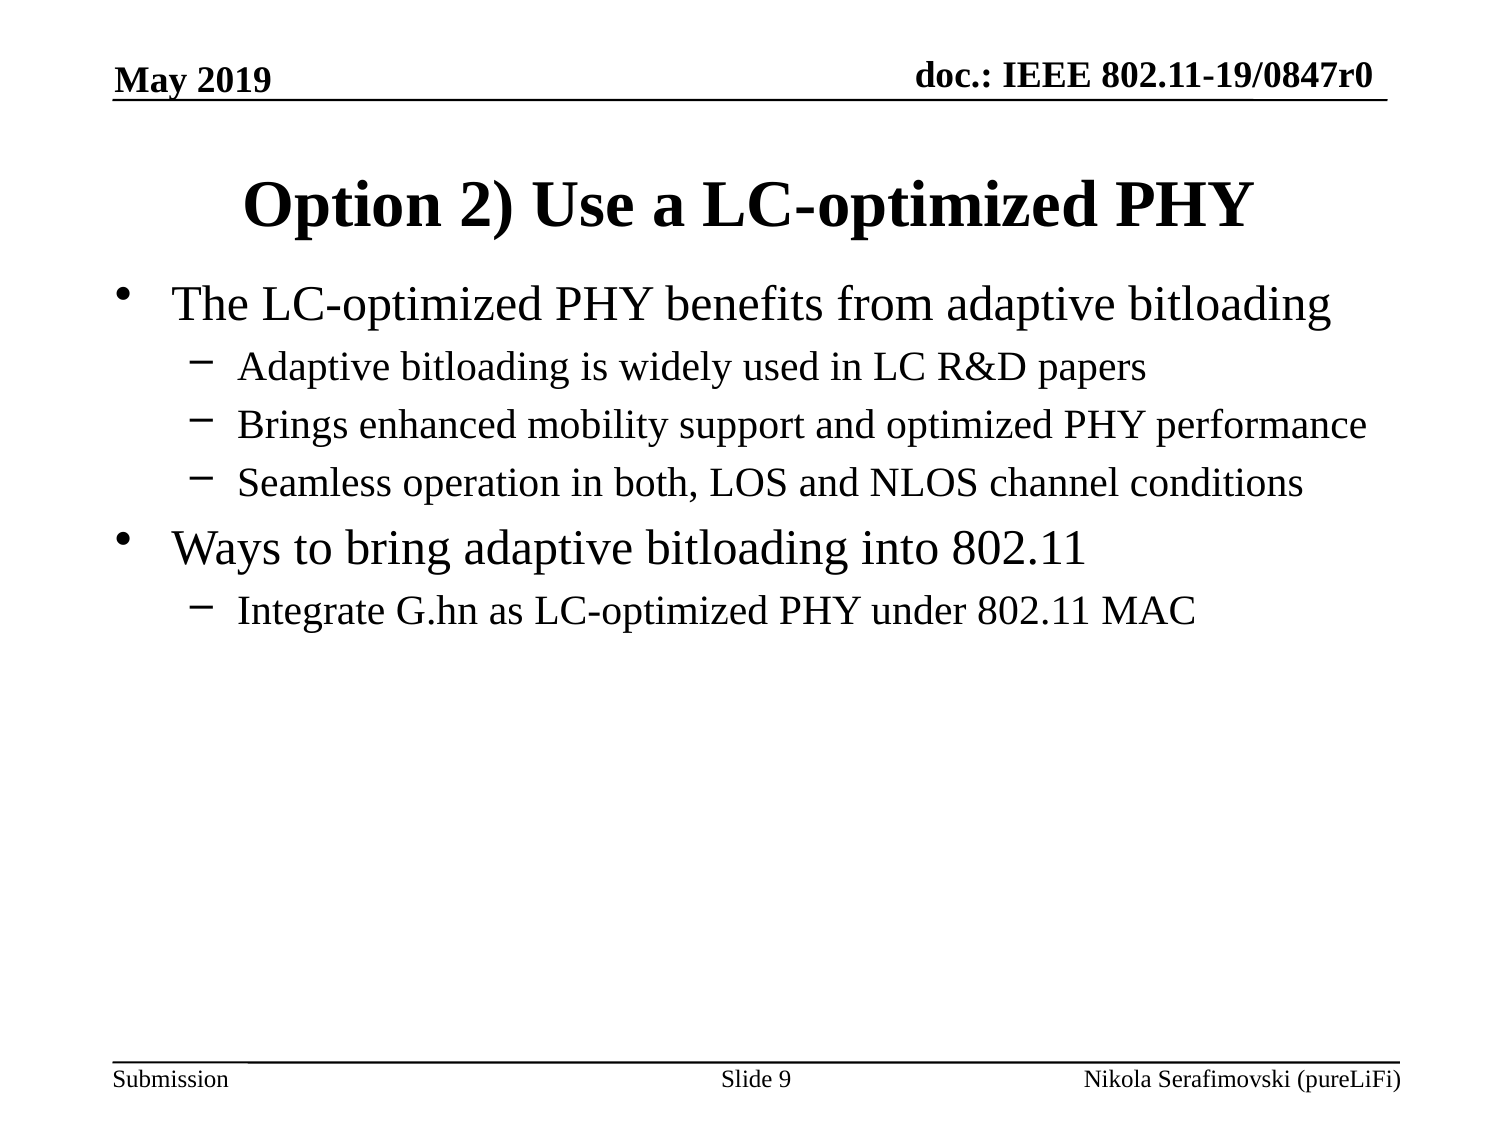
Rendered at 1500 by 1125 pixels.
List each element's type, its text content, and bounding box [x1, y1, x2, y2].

text_box [187, 389, 218, 436]
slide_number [114, 0, 309, 101]
footer Nikola Serafimovski (pureLiFi) [1024, 1061, 1402, 1093]
text_box The LC-optimized PHY benefits from adaptive bitloading Adaptive bitloading is widely used in LC R&D papers Brings enhanced mobility support and optimized PHY performance Seamless operation in both, LOS and NLOS channel conditions Ways to bring adaptive bitloading into 802.11 Integrate G.hn as LC-optimized PHY under 802.11 MAC [99, 262, 1475, 1025]
title Option 2) Use a LC-optimized PHY [112, 112, 1388, 288]
slide_number Slide 9 [720, 1061, 792, 1093]
